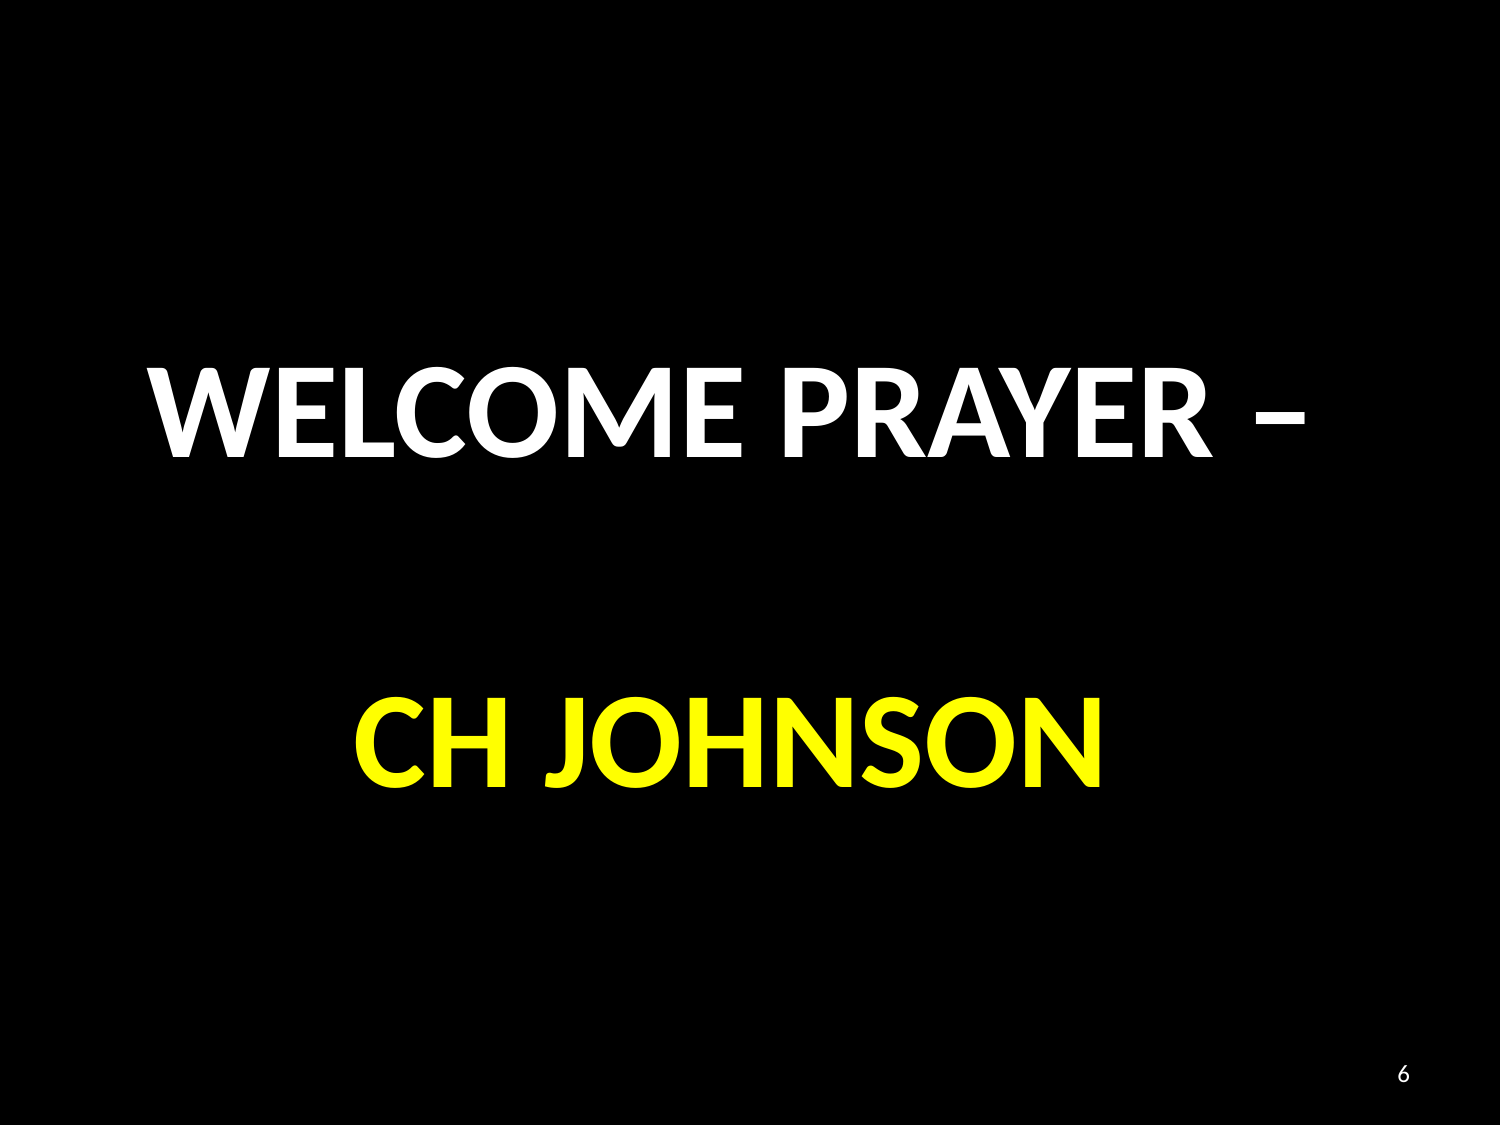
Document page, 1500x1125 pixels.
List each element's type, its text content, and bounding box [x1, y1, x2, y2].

text_box WELCOME PRAYER – CH JOHNSON [37, 312, 1425, 987]
slide_number 6 [1074, 1042, 1425, 1103]
